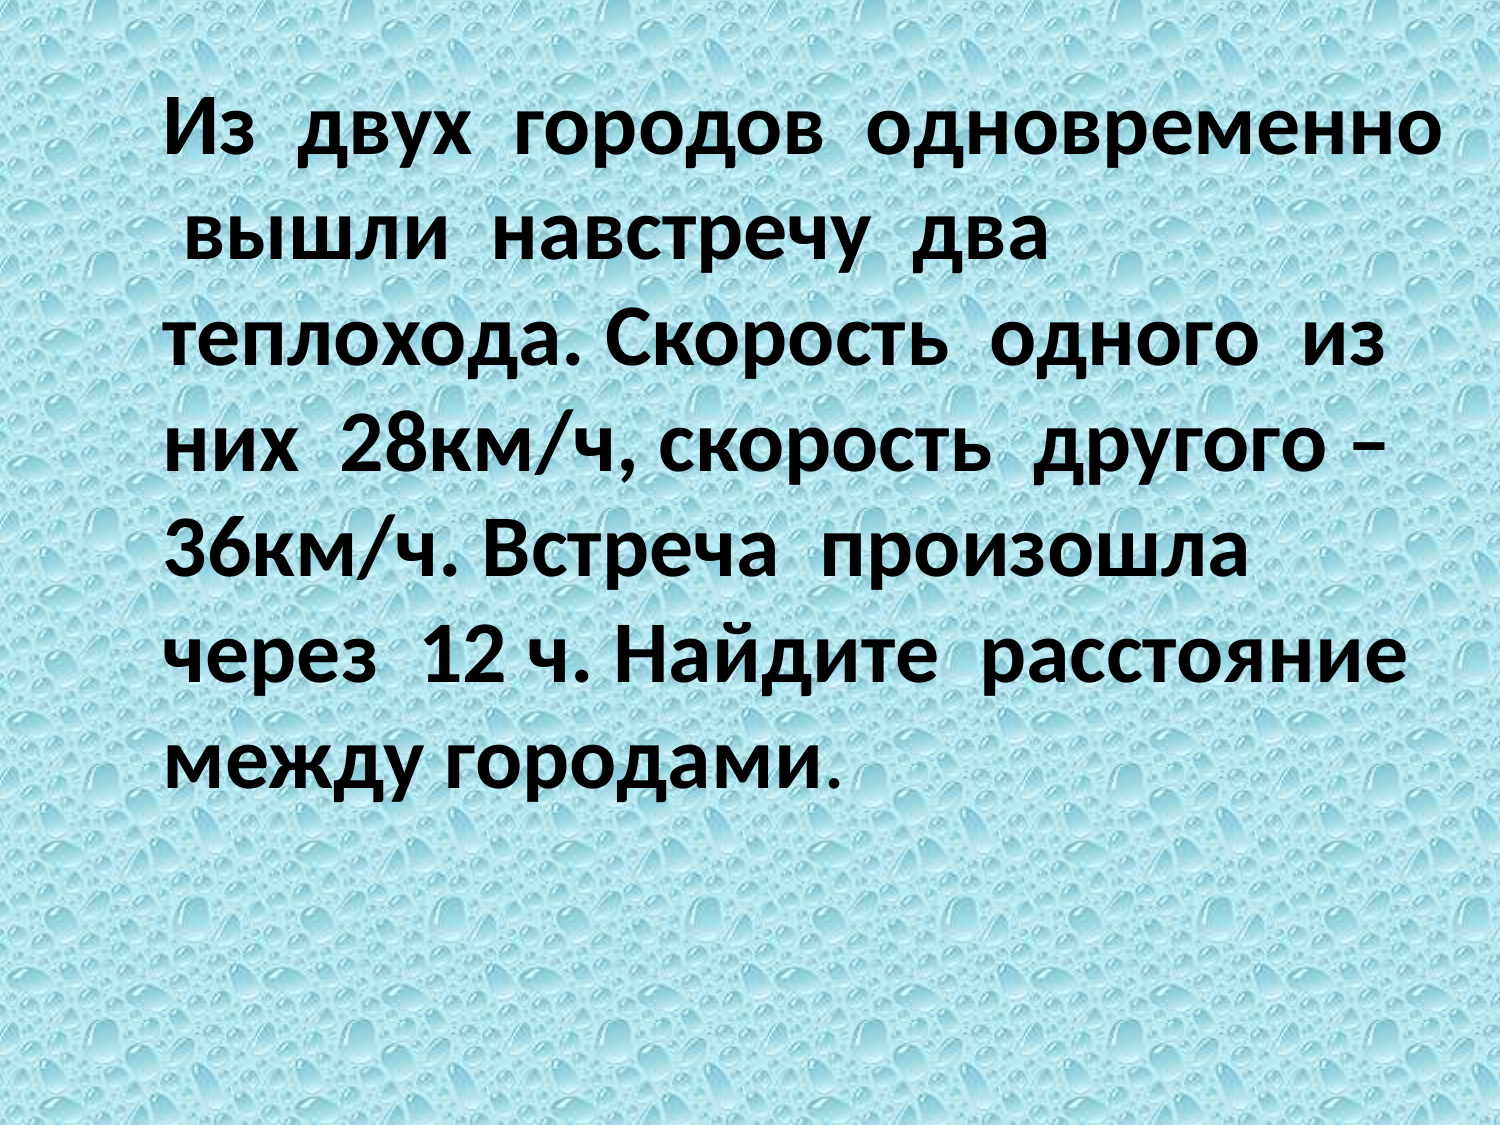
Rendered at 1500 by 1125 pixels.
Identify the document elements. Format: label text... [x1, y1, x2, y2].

picture [0, 0, 1500, 1125]
list Из двух городов одновременно вышли навстречу два теплохода. Скорость одного из них 28км/ч, скорость другого – 36км/ч. Встреча произошла через 12 ч. Найдите расстояние между городами. [93, 58, 1465, 886]
